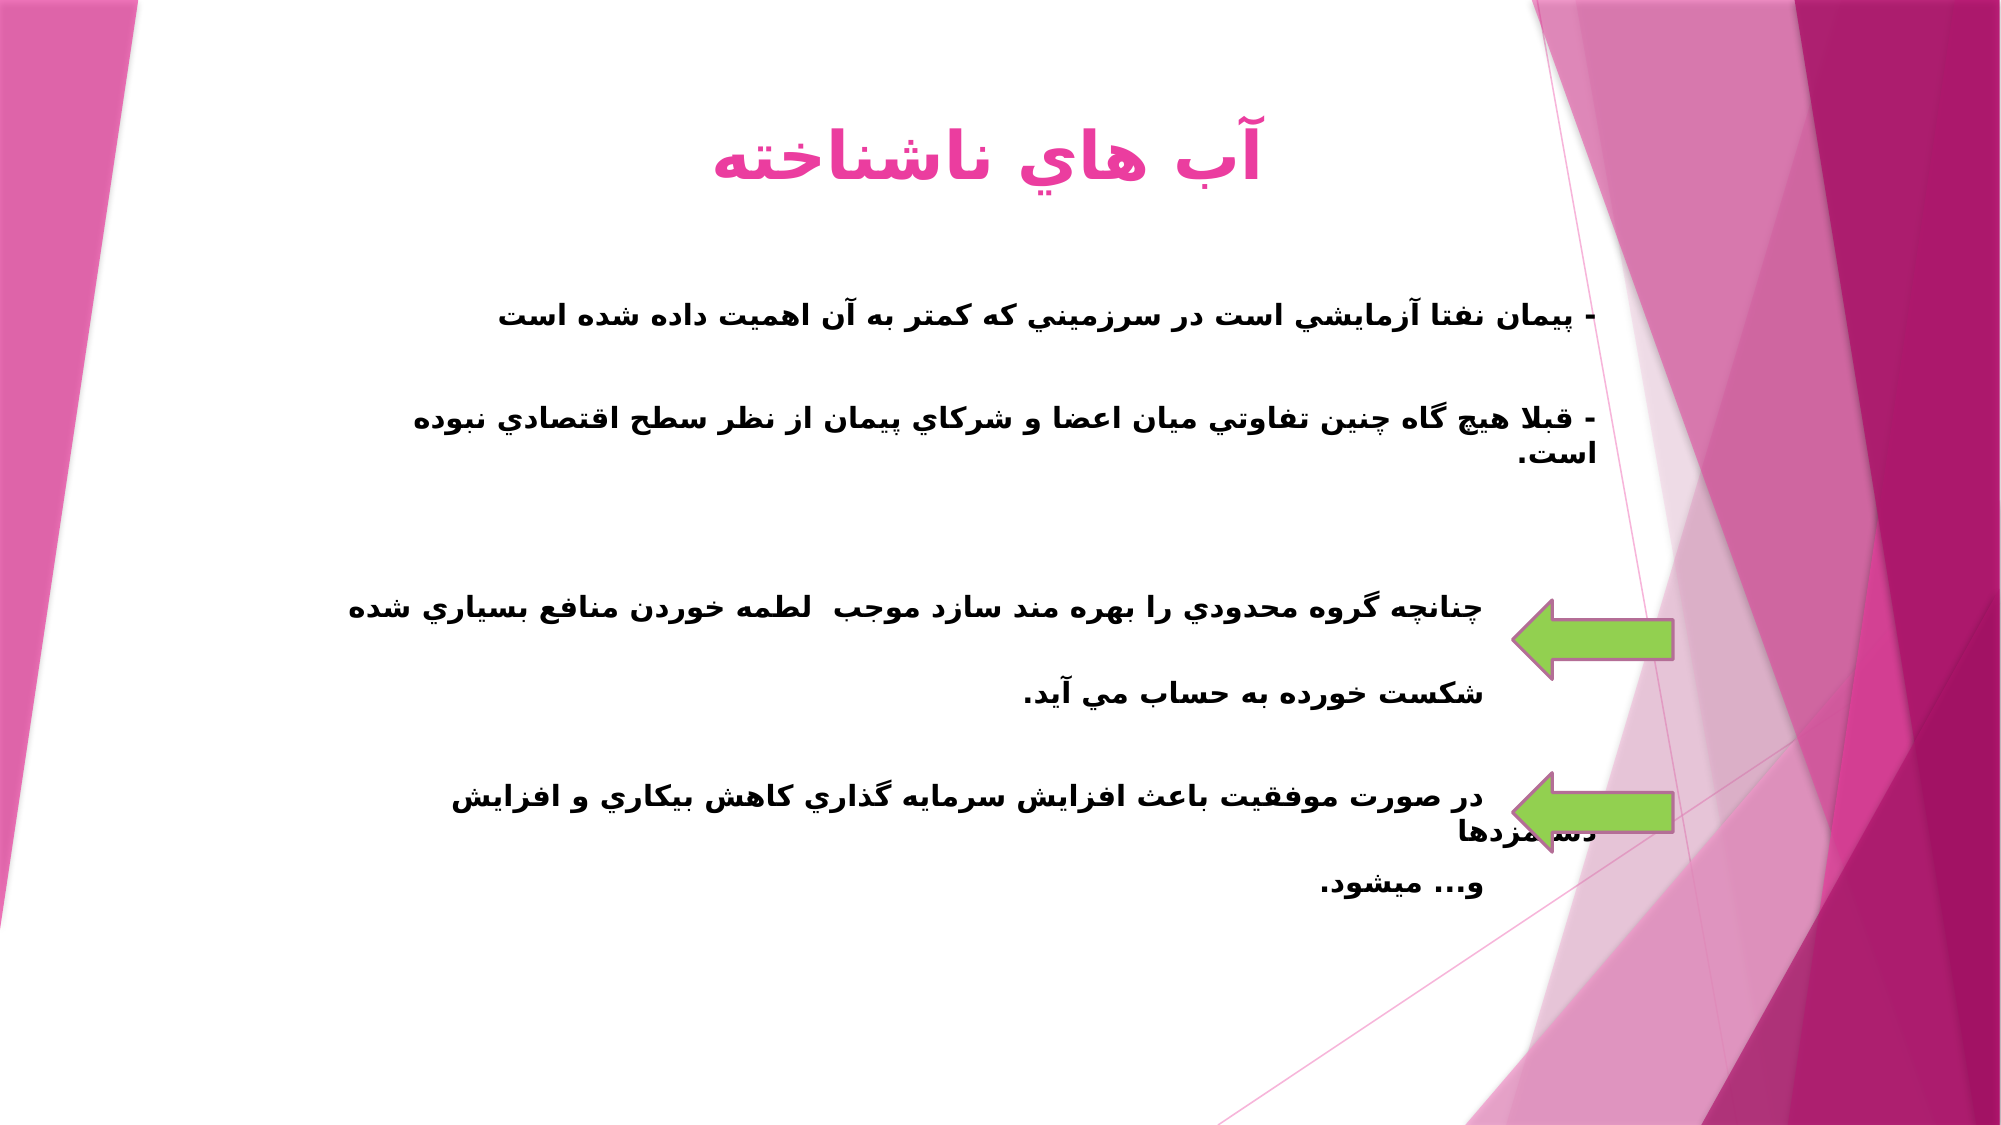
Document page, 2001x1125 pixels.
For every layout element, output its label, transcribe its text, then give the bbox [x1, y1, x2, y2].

subtitle - پيمان نفتا آزمايشي است در سرزميني که کمتر به آن اهميت داده شده است - قبلا هيچ گاه چنين تفاوتي ميان اعضا و شرکاي پيمان از نظر سطح اقتصادي نبوده است. چنانچه گروه محدودي را بهره مند سازد موجب لطمه خوردن منافع بسياري شده و شکست خورده به حساب مي آيد. در صورت موفقيت باعث افزايش سرمايه گذاري کاهش بيکاري و افزايش دستمزدها و... ميشود. [324, 237, 1613, 913]
text_box [1511, 771, 1675, 854]
text_box [1511, 598, 1675, 681]
title آب هاي ناشناخته [350, 75, 1625, 200]
